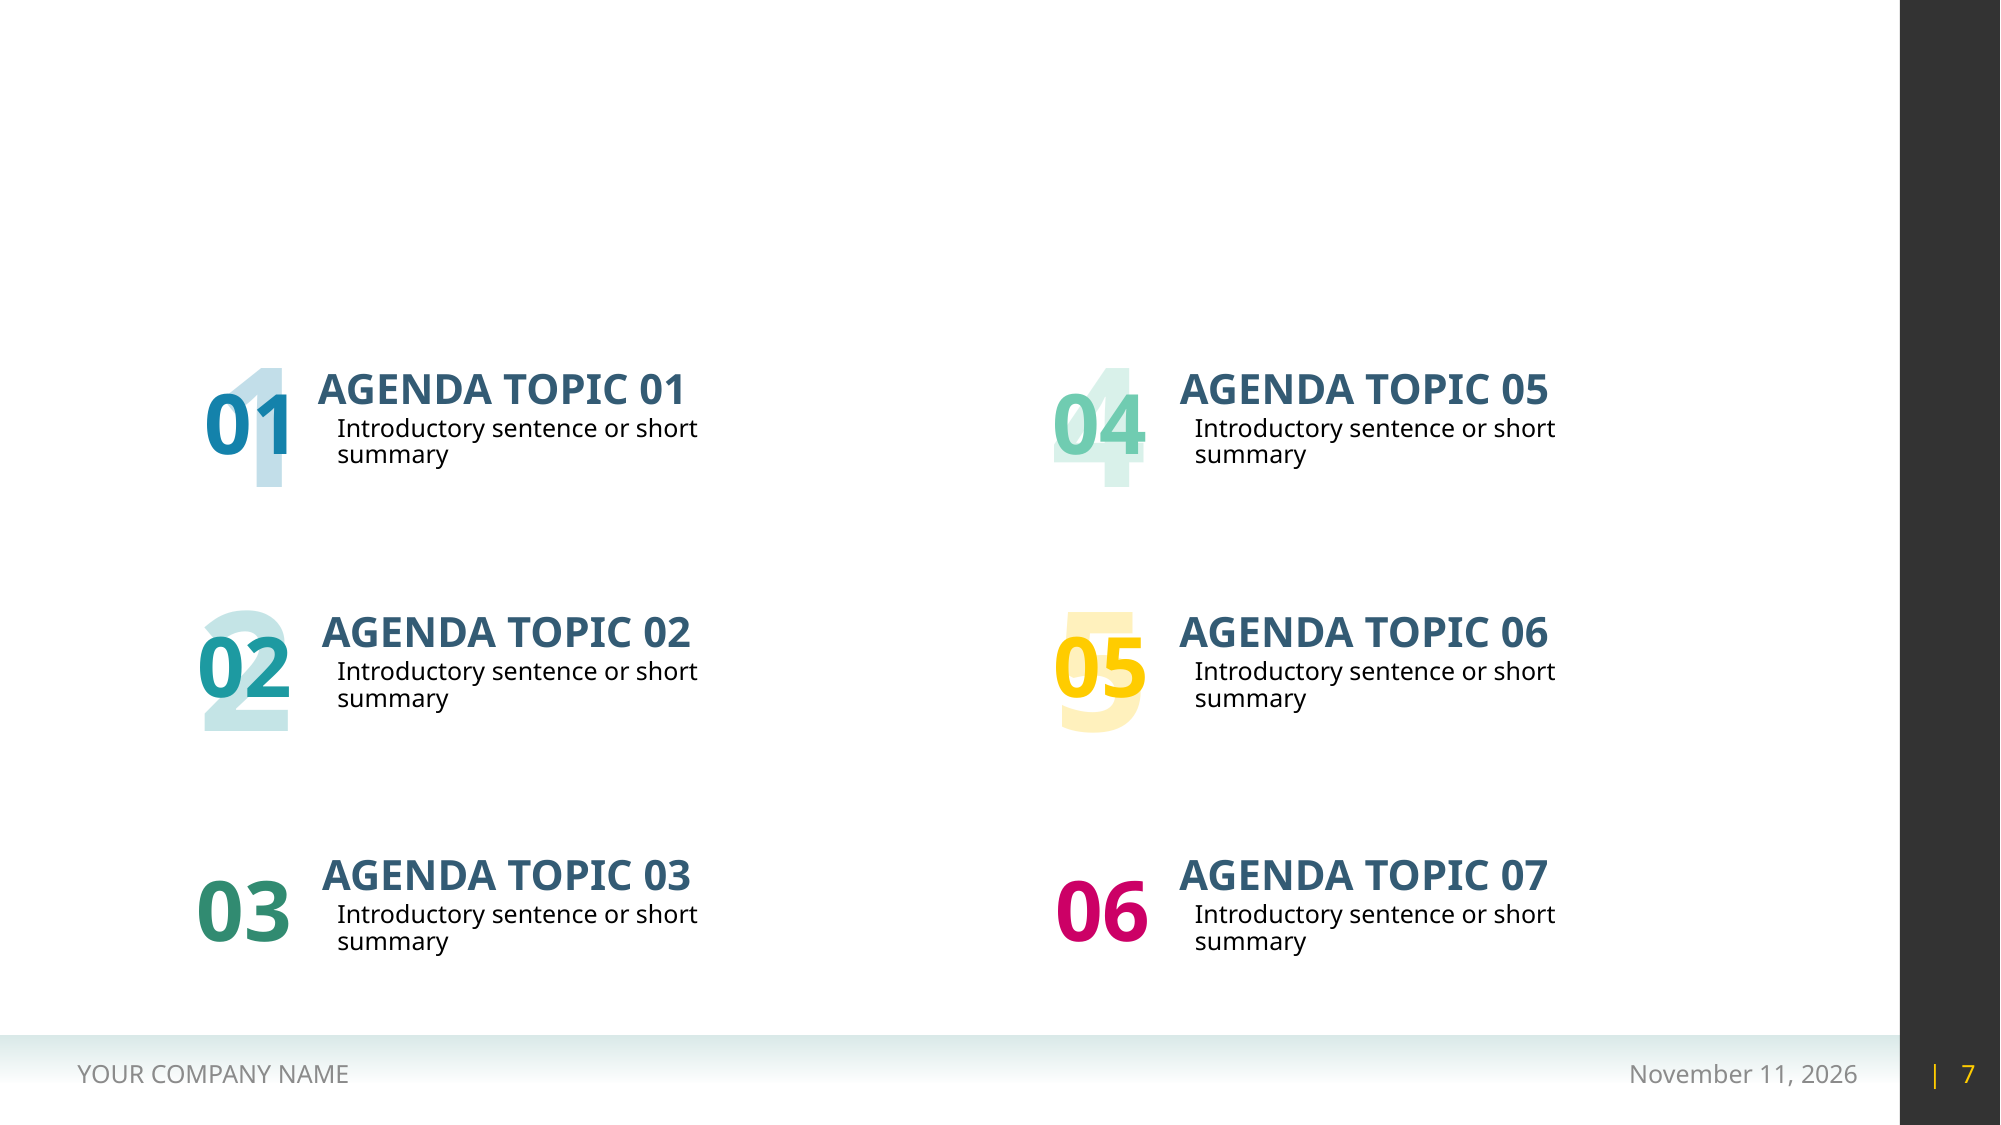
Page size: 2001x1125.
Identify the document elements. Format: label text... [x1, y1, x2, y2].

slide_number | 7 [1890, 1046, 1991, 1106]
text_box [183, 312, 1657, 966]
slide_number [1365, 1046, 1874, 1106]
footer YOUR COMPANY NAME [62, 1046, 798, 1106]
